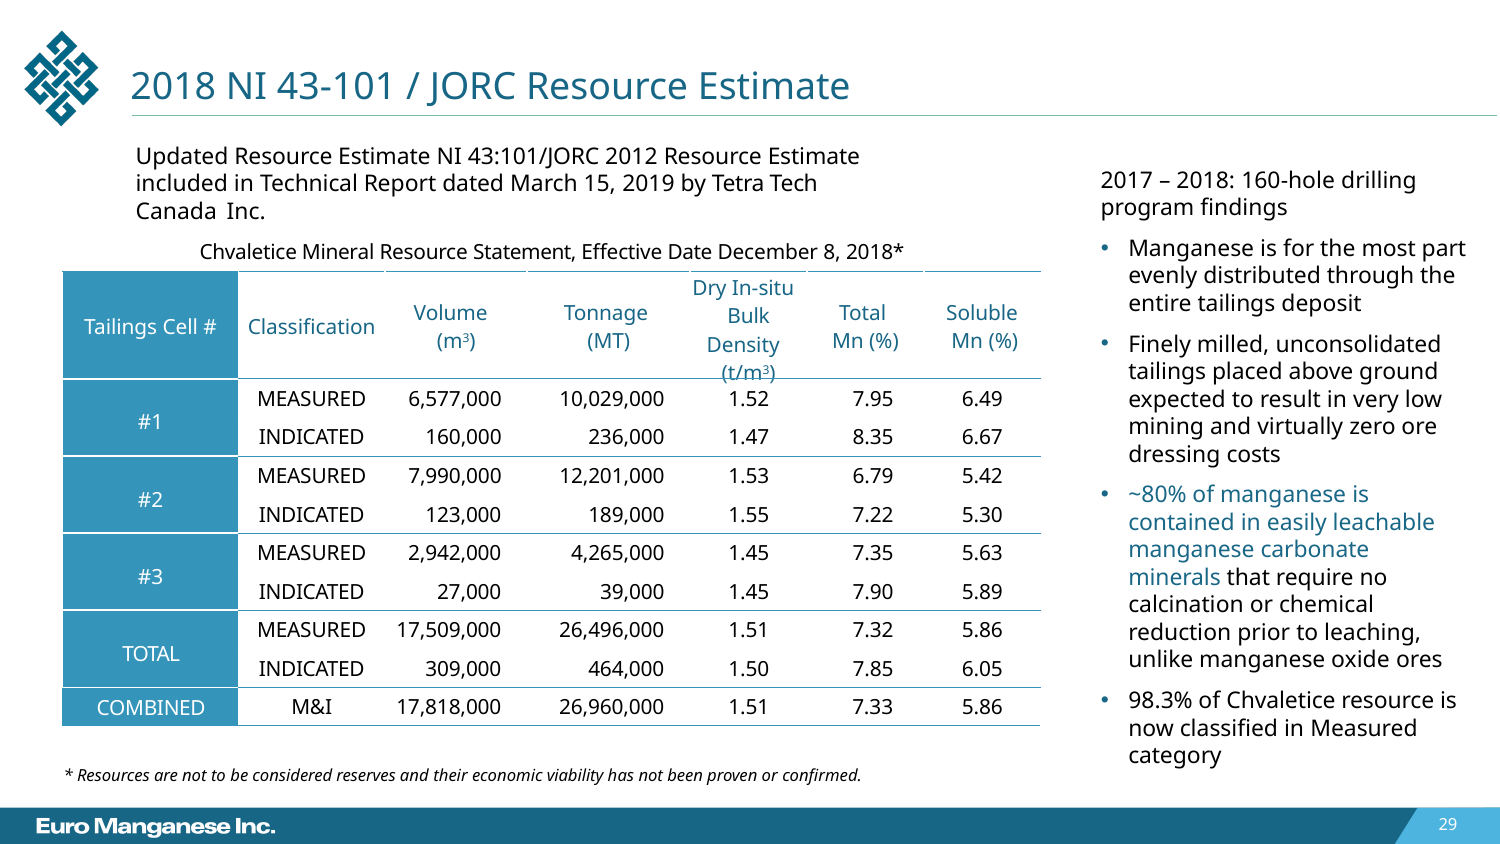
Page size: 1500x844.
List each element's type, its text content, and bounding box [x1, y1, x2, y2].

table_cell 7,990,000 [386, 457, 526, 494]
slide_number 29 [1394, 807, 1473, 844]
table_cell INDICATED [239, 650, 384, 687]
table_cell 7.90 [808, 573, 923, 610]
table_cell MEASURED [239, 457, 384, 494]
table_cell 7.85 [808, 650, 923, 687]
table_cell 4,265,000 [528, 534, 689, 571]
table_cell 1.45 [691, 534, 806, 571]
table_cell 1.55 [691, 495, 806, 533]
picture [27, 807, 283, 842]
text_box 2017 – 2018: 160-hole drilling program findings Manganese is for the most part evenly distributed through the entire tailings deposit Finely milled, unconsolidated tailings placed above ground expected to result in very low mining and virtually zero ore dressing costs ~80% of manganese is contained in easily leachable manganese carbonate minerals that require no calcination or chemical reduction prior to leaching, unlike manganese oxide ores 98.3% of Chvaletice resource is now classified in Measured category [1099, 164, 1473, 809]
table_cell 39,000 [528, 573, 689, 610]
table_cell 1.51 [691, 611, 806, 648]
table_header Chvaletice Mineral Resource Statement, Effective Date December 8, 2018* [63, 230, 1040, 271]
text_box Updated Resource Estimate NI 43:101/JORC 2012 Resource Estimate included in Technical Report dated March 15, 2019 by Tetra Tech Canada Inc. [126, 172, 895, 224]
table_cell 7.32 [808, 611, 923, 648]
table_cell MEASURED [239, 611, 384, 648]
table_cell #1 [63, 380, 238, 455]
table_cell COMBINED [62, 688, 238, 725]
table_cell 160,000 [386, 418, 526, 456]
table_cell 123,000 [386, 495, 526, 533]
table_cell MEASURED [239, 534, 384, 571]
table_cell INDICATED [239, 573, 384, 610]
table_cell 309,000 [386, 650, 526, 687]
table_cell Volume (m3) [386, 272, 526, 378]
text_box * Resources are not to be considered reserves and their economic viability has not been proven or confirmed. [62, 763, 877, 785]
table_cell 27,000 [386, 573, 526, 610]
picture [14, 18, 103, 139]
table_cell #3 [63, 534, 238, 609]
table_cell TOTAL [63, 611, 238, 687]
table_cell 2,942,000 [386, 534, 526, 571]
table_cell 5.86 [924, 688, 1040, 725]
table_cell 7.35 [808, 534, 923, 571]
table_cell 464,000 [528, 650, 689, 687]
table_cell 6.05 [925, 650, 1040, 687]
table_cell Dry In-situ Bulk Density (t/m3) [691, 272, 806, 378]
table_cell 8.35 [808, 418, 923, 456]
table_cell 7.95 [808, 379, 923, 417]
table_cell 189,000 [528, 495, 689, 533]
table_cell 1.50 [691, 650, 806, 687]
table_cell INDICATED [239, 418, 384, 456]
table_cell 6.67 [925, 418, 1040, 456]
table_cell Tonnage (MT) [528, 272, 689, 378]
table_cell 5.63 [925, 534, 1040, 571]
table_cell 5.42 [925, 457, 1040, 494]
table_cell 26,960,000 [527, 688, 690, 725]
table_cell MEASURED [239, 379, 384, 417]
title 2018 NI 43-101 / JORC Resource Estimate [115, 60, 1114, 172]
table_cell 1.51 [690, 688, 807, 725]
table_cell 1.47 [691, 418, 806, 456]
table_cell Tailings Cell # [63, 272, 238, 378]
table_cell Classification [239, 272, 384, 378]
table_cell 1.52 [691, 379, 806, 417]
table_cell 7.22 [808, 495, 923, 533]
table_cell 10,029,000 [528, 379, 689, 417]
table_cell 5.86 [925, 611, 1040, 648]
table_cell 26,496,000 [528, 611, 689, 648]
table_cell 17,509,000 [386, 611, 526, 648]
table_cell Total Mn (%) [808, 272, 923, 378]
table_cell #2 [63, 457, 238, 532]
table_cell 5.89 [925, 573, 1040, 610]
table_cell 6,577,000 [386, 379, 526, 417]
table_cell 1.53 [691, 457, 806, 494]
table_cell M&I [238, 688, 385, 725]
table_cell INDICATED [239, 495, 384, 533]
table_cell 12,201,000 [528, 457, 689, 494]
table_cell 1.45 [691, 573, 806, 610]
table_cell 17,818,000 [385, 688, 527, 725]
table_cell 6.49 [925, 379, 1040, 417]
table_cell 6.79 [808, 457, 923, 494]
table_cell 236,000 [528, 418, 689, 456]
table_cell 5.30 [925, 495, 1040, 533]
table_cell Soluble Mn (%) [925, 272, 1040, 378]
table_cell 7.33 [807, 688, 924, 725]
